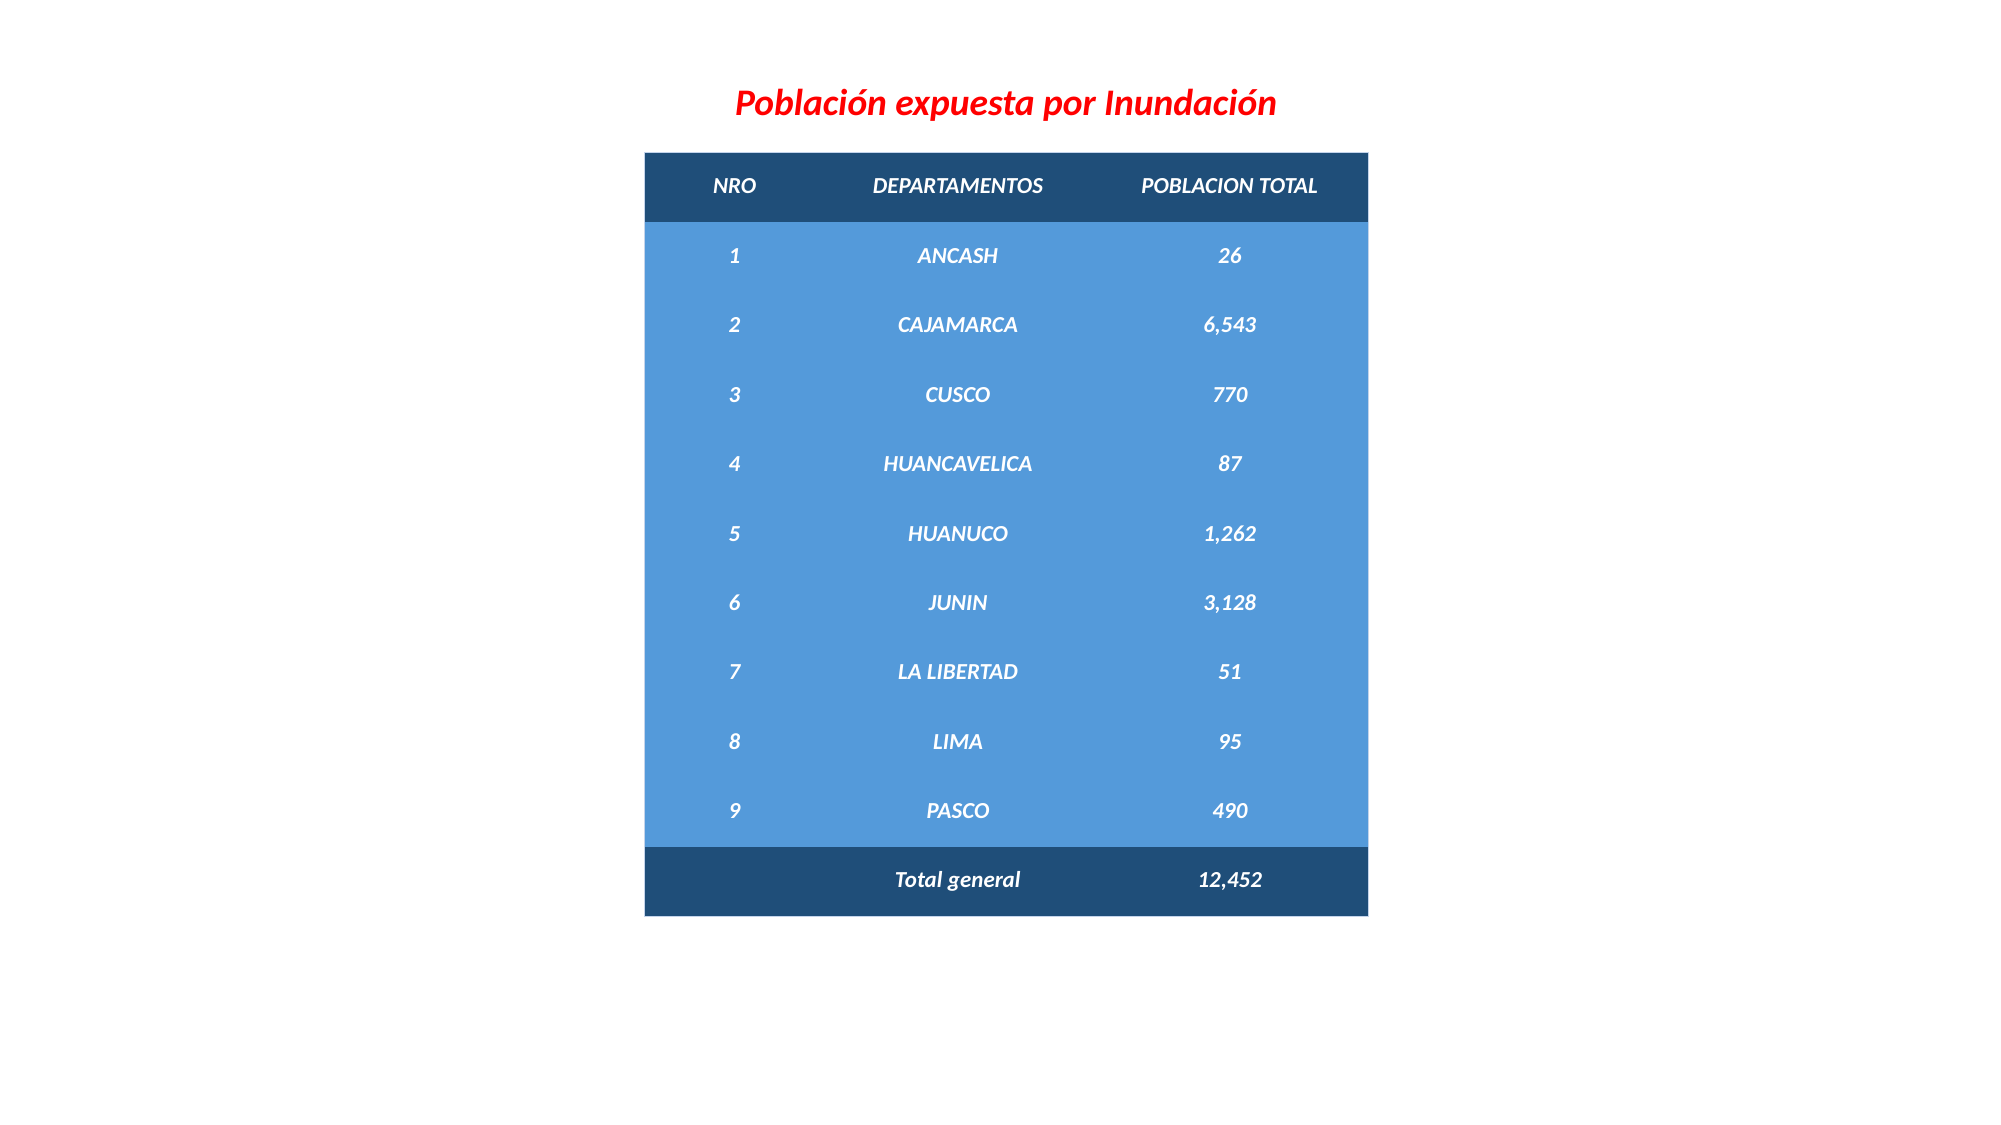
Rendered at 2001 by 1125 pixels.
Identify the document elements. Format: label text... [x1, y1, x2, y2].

table_cell 7 [645, 639, 825, 708]
table_cell LA LIBERTAD [825, 639, 1092, 708]
table_cell LIMA [825, 708, 1092, 777]
table_cell 770 [1092, 361, 1368, 430]
table_cell CAJAMARCA [825, 292, 1092, 361]
table_cell 51 [1092, 639, 1368, 708]
table_cell 5 [645, 500, 825, 569]
table_cell 490 [1092, 777, 1368, 847]
table_cell 95 [1092, 708, 1368, 777]
table_cell PASCO [825, 777, 1092, 847]
table_cell 2 [645, 292, 825, 361]
table_cell HUANUCO [825, 500, 1092, 569]
table_header DEPARTAMENTOS [825, 153, 1092, 222]
table_cell 9 [645, 777, 825, 847]
table_cell 12,452 [1092, 847, 1368, 916]
table_cell [645, 847, 825, 916]
table_cell CUSCO [825, 361, 1092, 430]
table_cell 6 [645, 569, 825, 639]
table_cell 1 [645, 222, 825, 292]
table_cell HUANCAVELICA [825, 430, 1092, 500]
table_cell JUNIN [825, 569, 1092, 639]
table_header NRO [645, 153, 825, 222]
table_cell 1,262 [1092, 500, 1368, 569]
table_cell 87 [1092, 430, 1368, 500]
table_cell 8 [645, 708, 825, 777]
table_cell 4 [645, 430, 825, 500]
table_cell 3 [645, 361, 825, 430]
text_box Población expuesta por Inundación [720, 70, 1293, 131]
table_cell 3,128 [1092, 569, 1368, 639]
table_cell 6,543 [1092, 292, 1368, 361]
table_header POBLACION TOTAL [1092, 153, 1368, 222]
table_cell Total general [825, 847, 1092, 916]
table_cell ANCASH [825, 222, 1092, 292]
table_cell 26 [1092, 222, 1368, 292]
